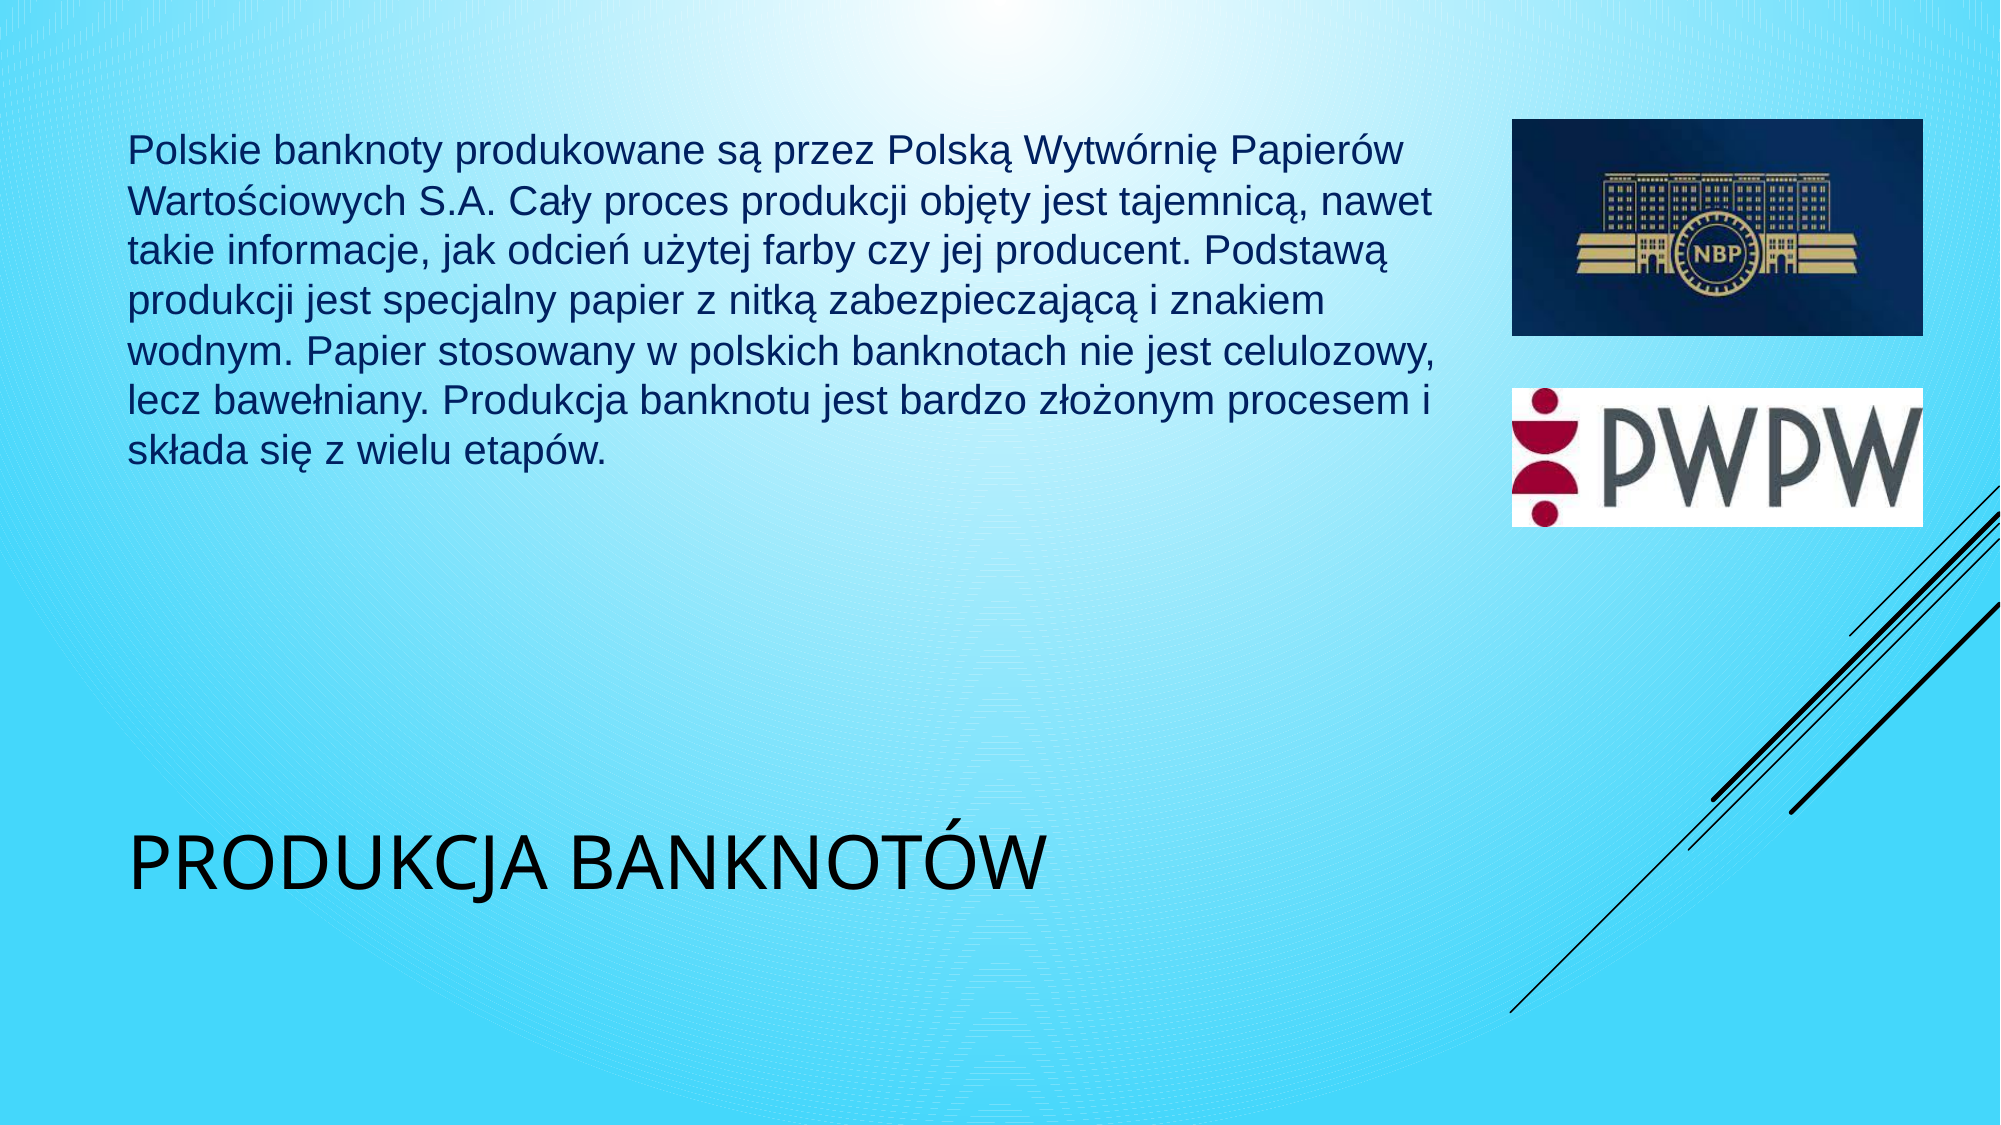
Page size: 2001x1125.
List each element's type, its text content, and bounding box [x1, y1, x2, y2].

picture [1511, 119, 1923, 336]
title Produkcja banknotów [112, 736, 1535, 984]
list Polskie banknoty produkowane są przez Polską Wytwórnię Papierów Wartościowych S.A. Cały proces produkcji objęty jest tajemnicą, nawet takie informacje, jak odcień użytej farby czy jej producent. Podstawą produkcji jest specjalny papier z nitką zabezpieczającą i znakiem wodnym. Papier stosowany w polskich banknotach nie jest celulozowy, lecz bawełniany. Produkcja banknotu jest bardzo złożonym procesem i składa się z wielu etapów. [112, 112, 1513, 485]
picture [1512, 388, 1923, 527]
